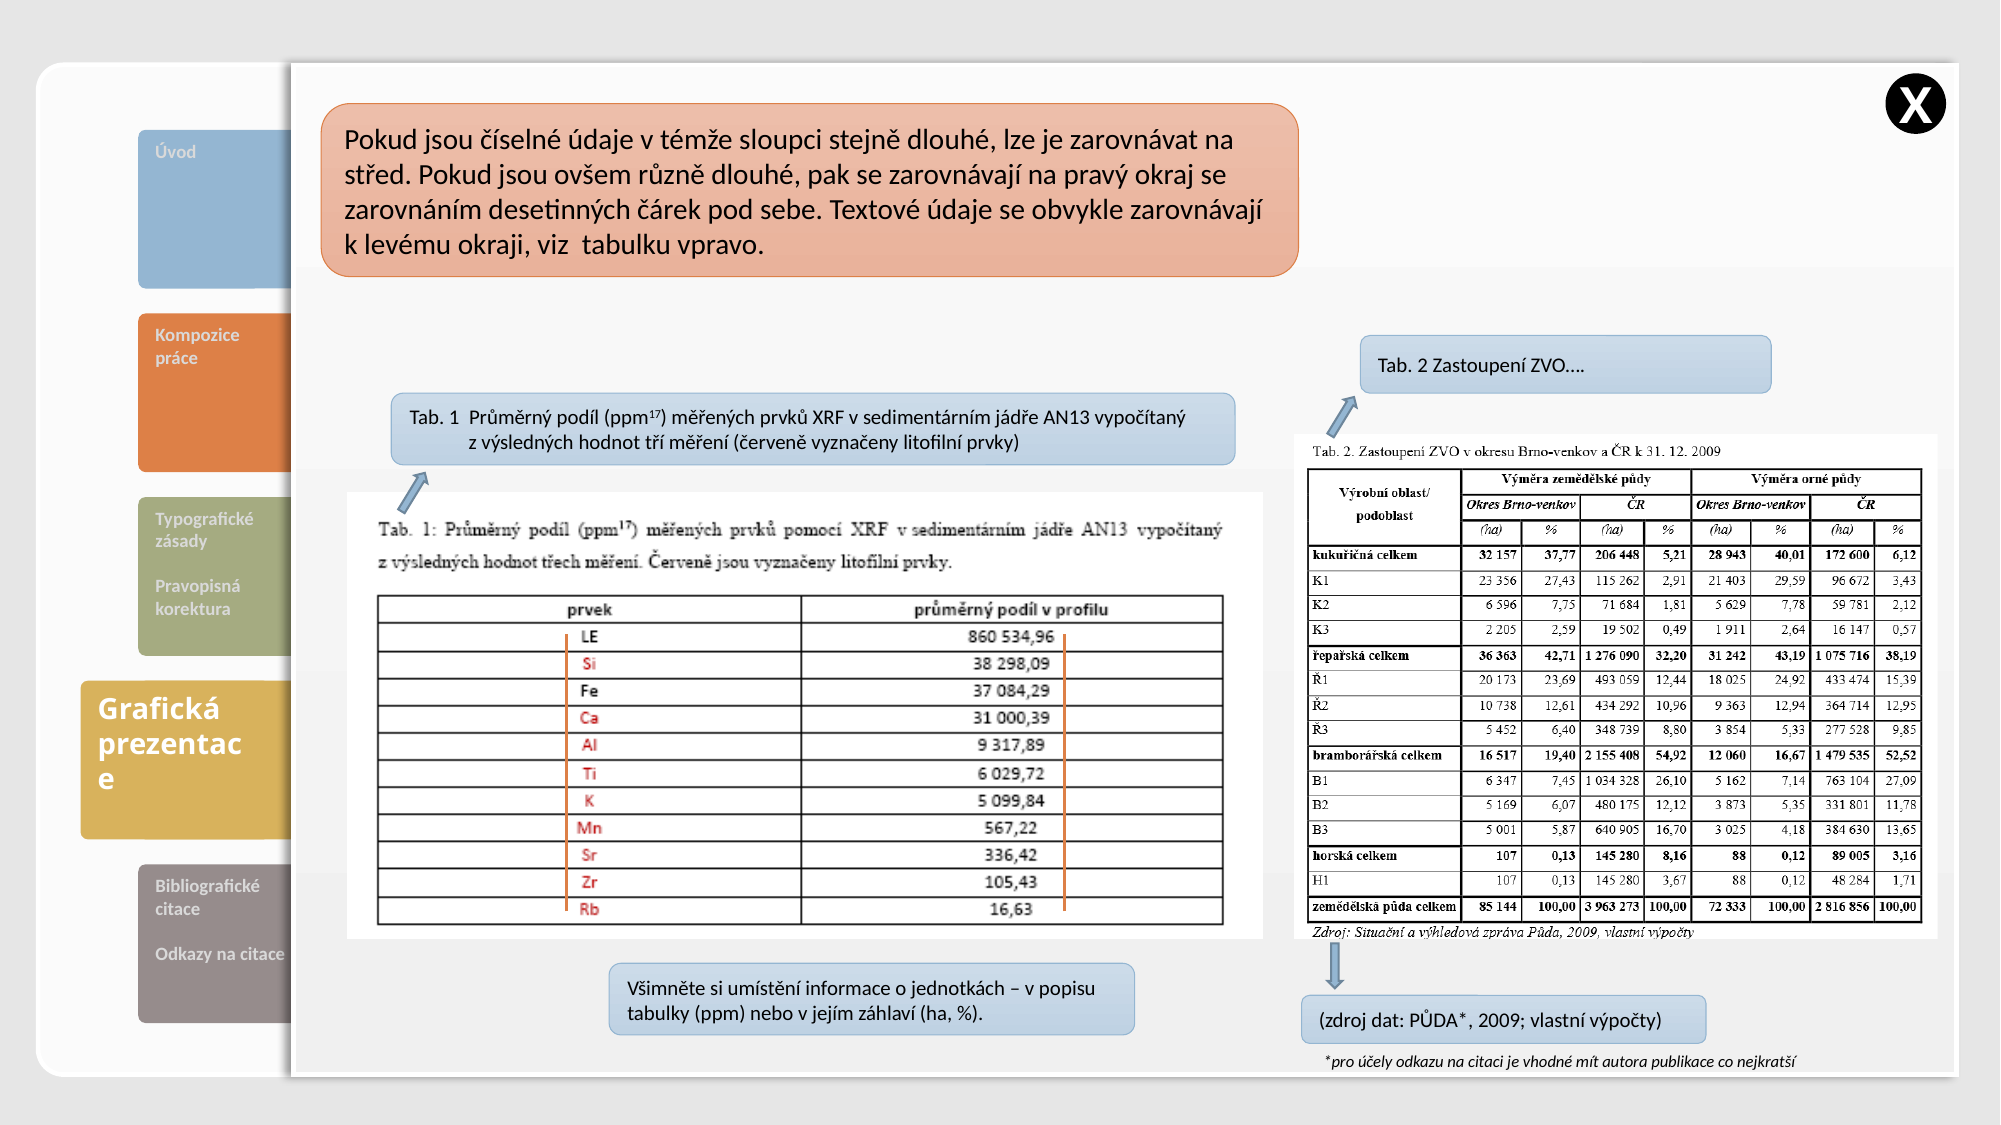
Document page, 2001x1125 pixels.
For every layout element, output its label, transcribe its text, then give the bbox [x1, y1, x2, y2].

picture [347, 492, 1263, 939]
picture [1294, 434, 1938, 939]
text_box [1325, 395, 1359, 434]
text_box Grafická prezentace [79, 679, 272, 841]
text_box Tab. 1 Průměrný podíl (ppm17) měřených prvků XRF v sedimentárním jádře AN13 vypočítaný z výsledných hodnot tří měření (červeně vyznačeny litofilní prvky) [390, 392, 1236, 466]
text_box *pro účely odkazu na citaci je vhodné mít autora publikace co nejkratší [1308, 1043, 1811, 1079]
text_box Tab. 2 Zastoupení ZVO…. [1359, 334, 1772, 394]
text_box [1324, 942, 1345, 990]
text_box X [1886, 74, 1946, 134]
text_box Pokud jsou číselné údaje v témže sloupci stejně dlouhé, lze je zarovnávat na střed. Pokud jsou ovšem různě dlouhé, pak se zarovnávají na pravý okraj se zarovnáním desetinných čárek pod sebe. Textové údaje se obvykle zarovnávají k levému okraji, viz tabulku vpravo. [320, 103, 1300, 278]
text_box (zdroj dat: Půda*, 2009; vlastní výpočty) [1301, 994, 1707, 1044]
text_box [407, 471, 429, 492]
text_box Všimněte si umístění informace o jednotkách – v popisu tabulky (ppm) nebo v jejím záhlaví (ha, %). [608, 962, 1136, 1036]
